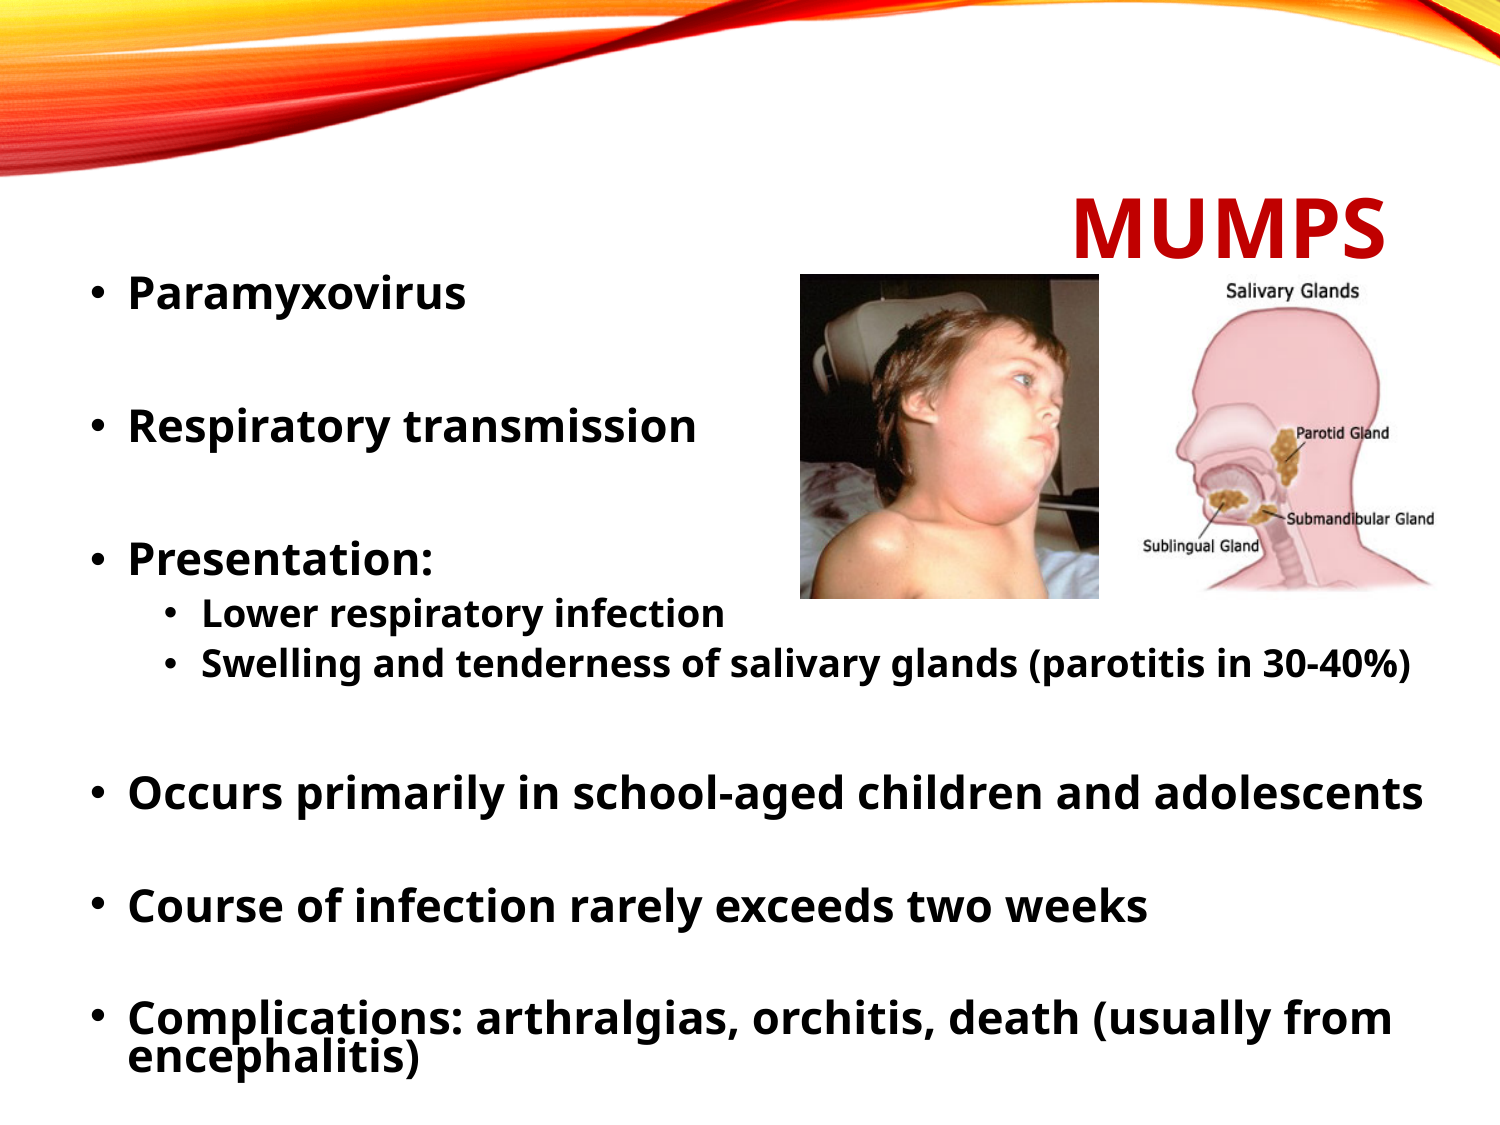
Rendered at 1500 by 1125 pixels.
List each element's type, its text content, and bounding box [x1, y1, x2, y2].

picture [799, 274, 1099, 600]
picture [1137, 274, 1450, 601]
title Mumps [356, 125, 1403, 262]
list Paramyxovirus Respiratory transmission Presentation: Lower respiratory infection Swelling and tenderness of salivary glands (parotitis in 30-40%) Occurs primarily in school-aged children and adolescents Course of infection rarely exceeds two weeks Complications: arthralgias, orchitis, death (usually from encephalitis) [75, 262, 1450, 1100]
picture [0, 0, 1500, 178]
